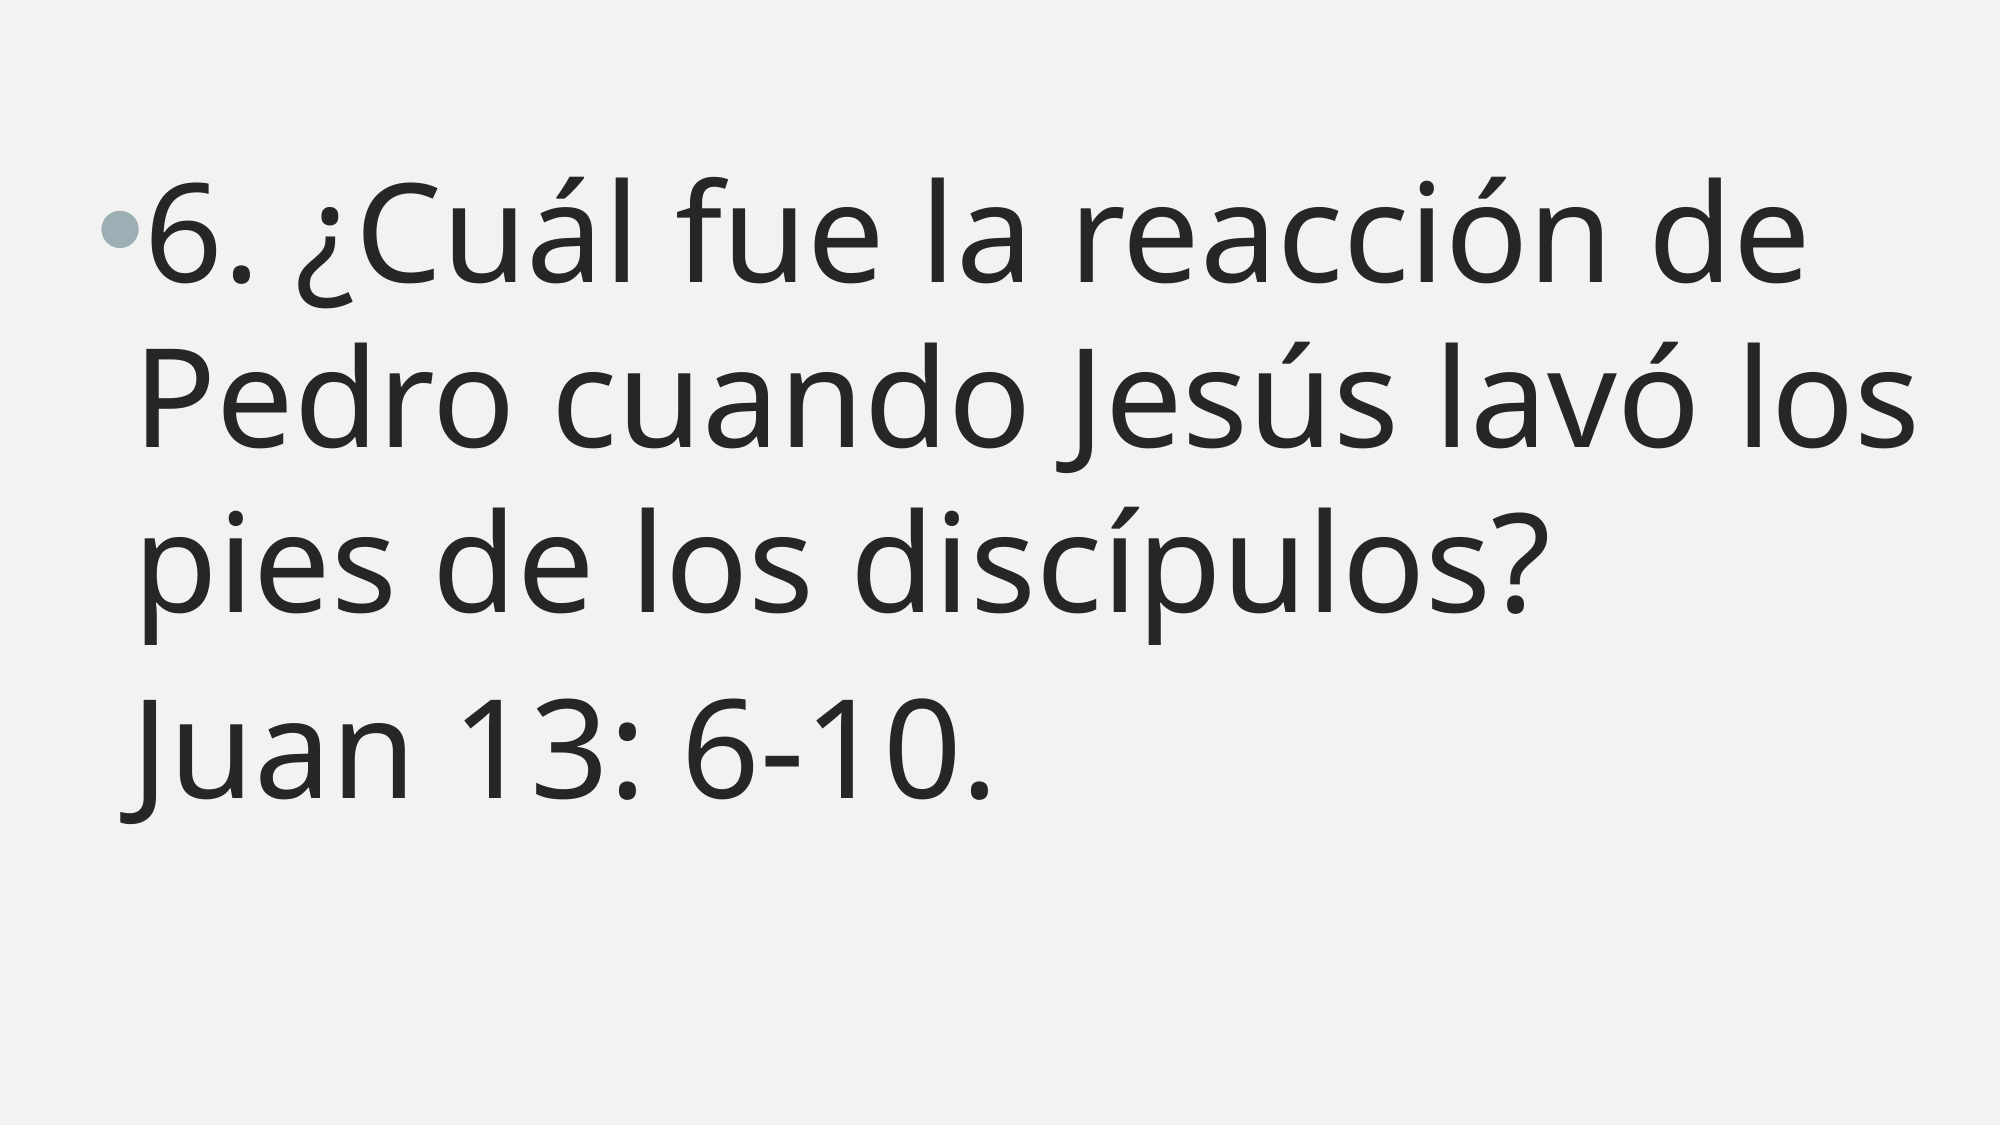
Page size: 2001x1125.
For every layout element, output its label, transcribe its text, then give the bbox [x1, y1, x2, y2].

list 6. ¿Cuál fue la reacción de Pedro cuando Jesús lavó los pies de los discípulos? Juan 13: 6-10. [81, 137, 1942, 813]
